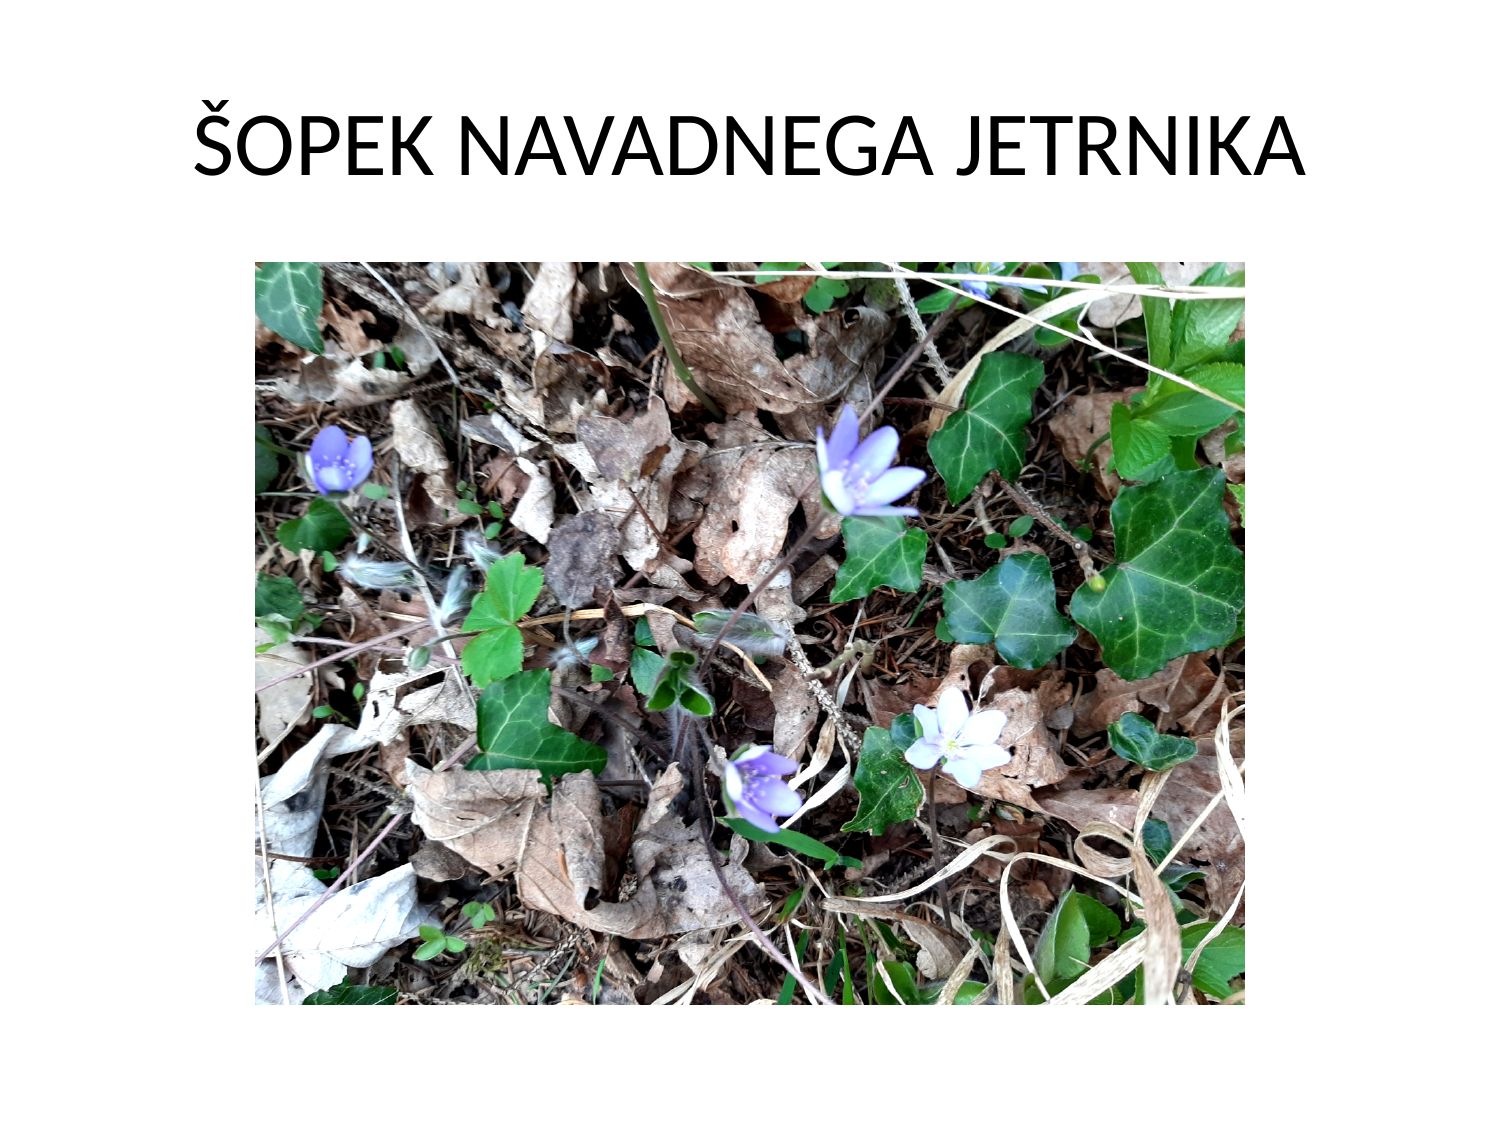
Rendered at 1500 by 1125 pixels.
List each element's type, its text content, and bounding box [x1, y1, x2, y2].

title ŠOPEK NAVADNEGA JETRNIKA [75, 45, 1425, 233]
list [254, 262, 1246, 1006]
